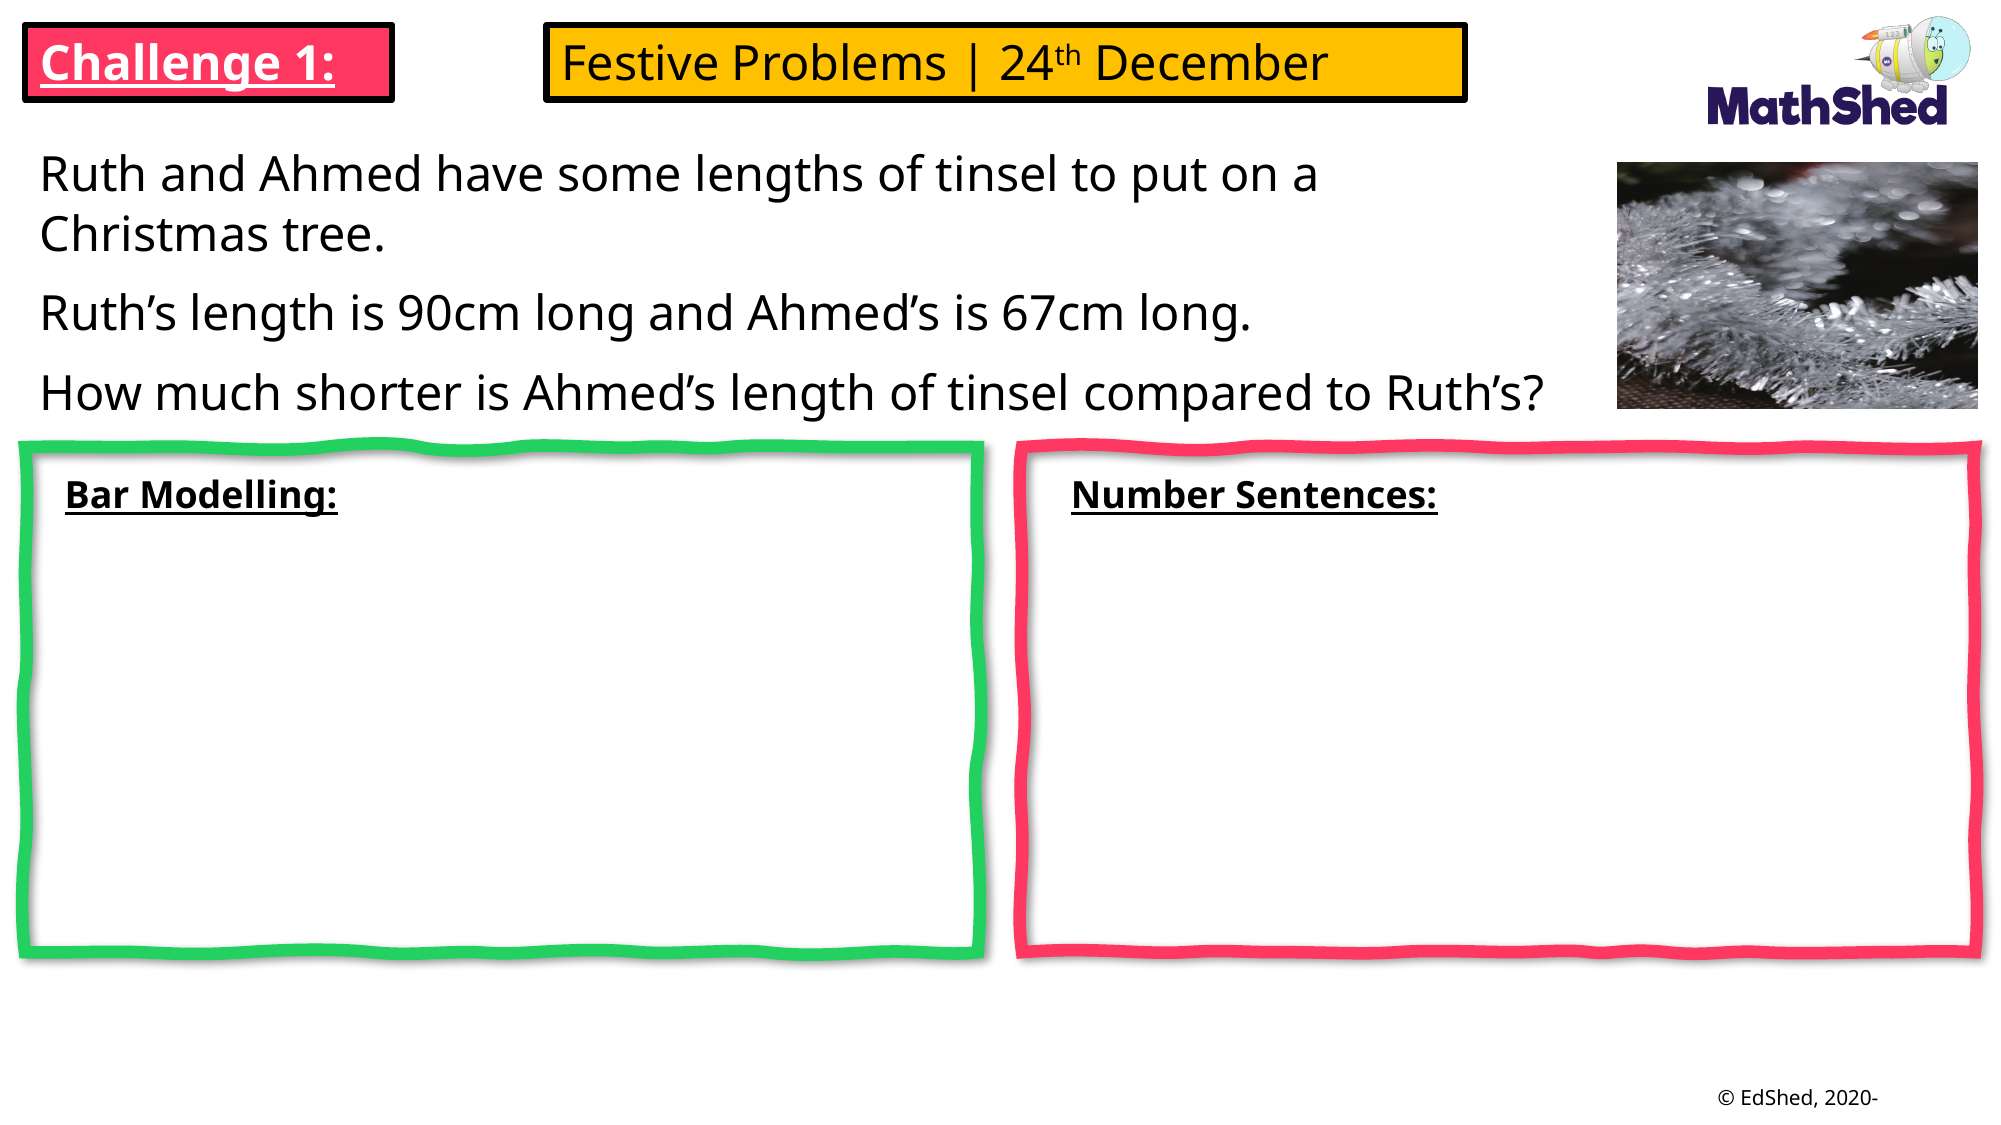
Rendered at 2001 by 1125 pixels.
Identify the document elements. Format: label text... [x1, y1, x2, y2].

text_box Bar Modelling: [49, 464, 353, 524]
picture [1708, 0, 1975, 125]
text_box © EdShed, 2020- [1702, 1077, 2000, 1123]
text_box [1018, 443, 1979, 955]
picture [1617, 162, 1978, 409]
text_box Challenge 1: [24, 24, 393, 100]
text_box Ruth and Ahmed have some lengths of tinsel to put on a Christmas tree. Ruth’s length is 90cm long and Ahmed’s is 67cm long. How much shorter is Ahmed’s length of tinsel compared to Ruth’s? [24, 136, 1574, 451]
text_box [21, 442, 983, 956]
subtitle Festive Problems | 24th December [546, 24, 1465, 100]
